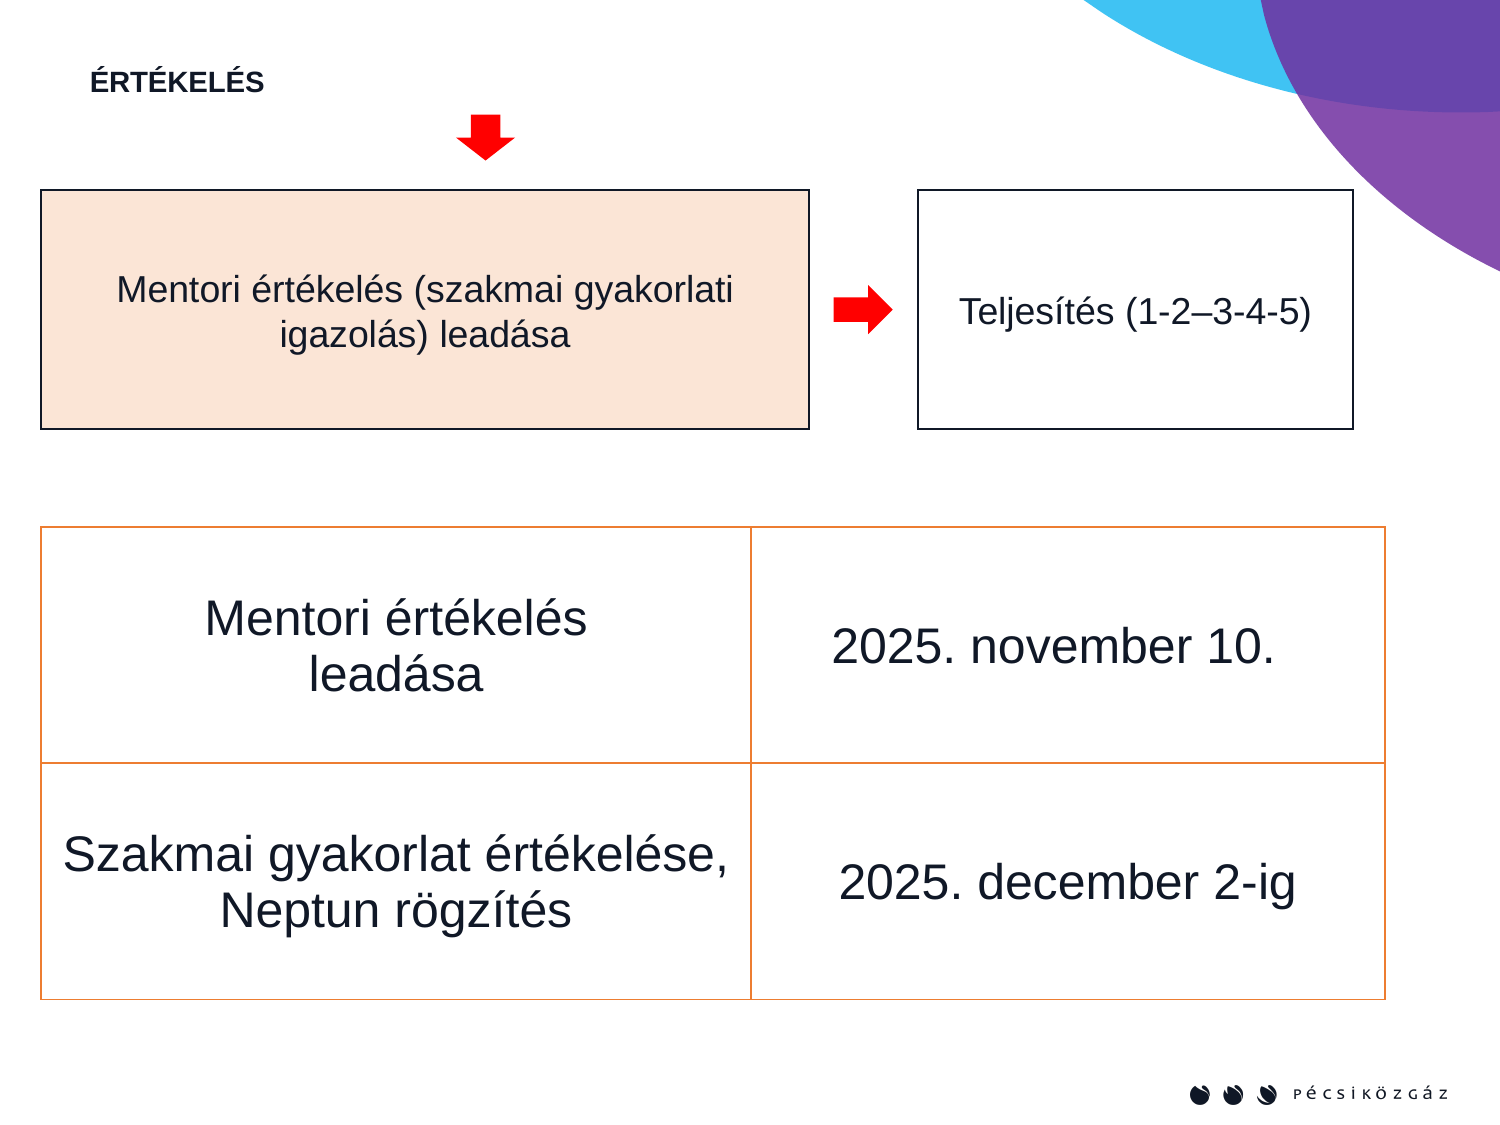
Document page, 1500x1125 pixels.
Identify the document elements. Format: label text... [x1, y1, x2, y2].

text_box Teljesítés (1-2–3-4-5) [917, 189, 1354, 430]
text_box [832, 282, 895, 337]
table_cell 2025. december 2-ig [752, 764, 1384, 999]
text_box Mentori értékelés (szakmai gyakorlati igazolás) leadása [40, 189, 810, 430]
table_cell Szakmai gyakorlat értékelése, Neptun rögzítés [42, 764, 750, 999]
text_box [453, 113, 519, 162]
table_header Mentori értékelés leadása [42, 528, 750, 762]
table_header 2025. november 10. [752, 528, 1384, 762]
text_box ÉRTÉKELÉS [74, 59, 1425, 107]
picture [1190, 1085, 1447, 1105]
